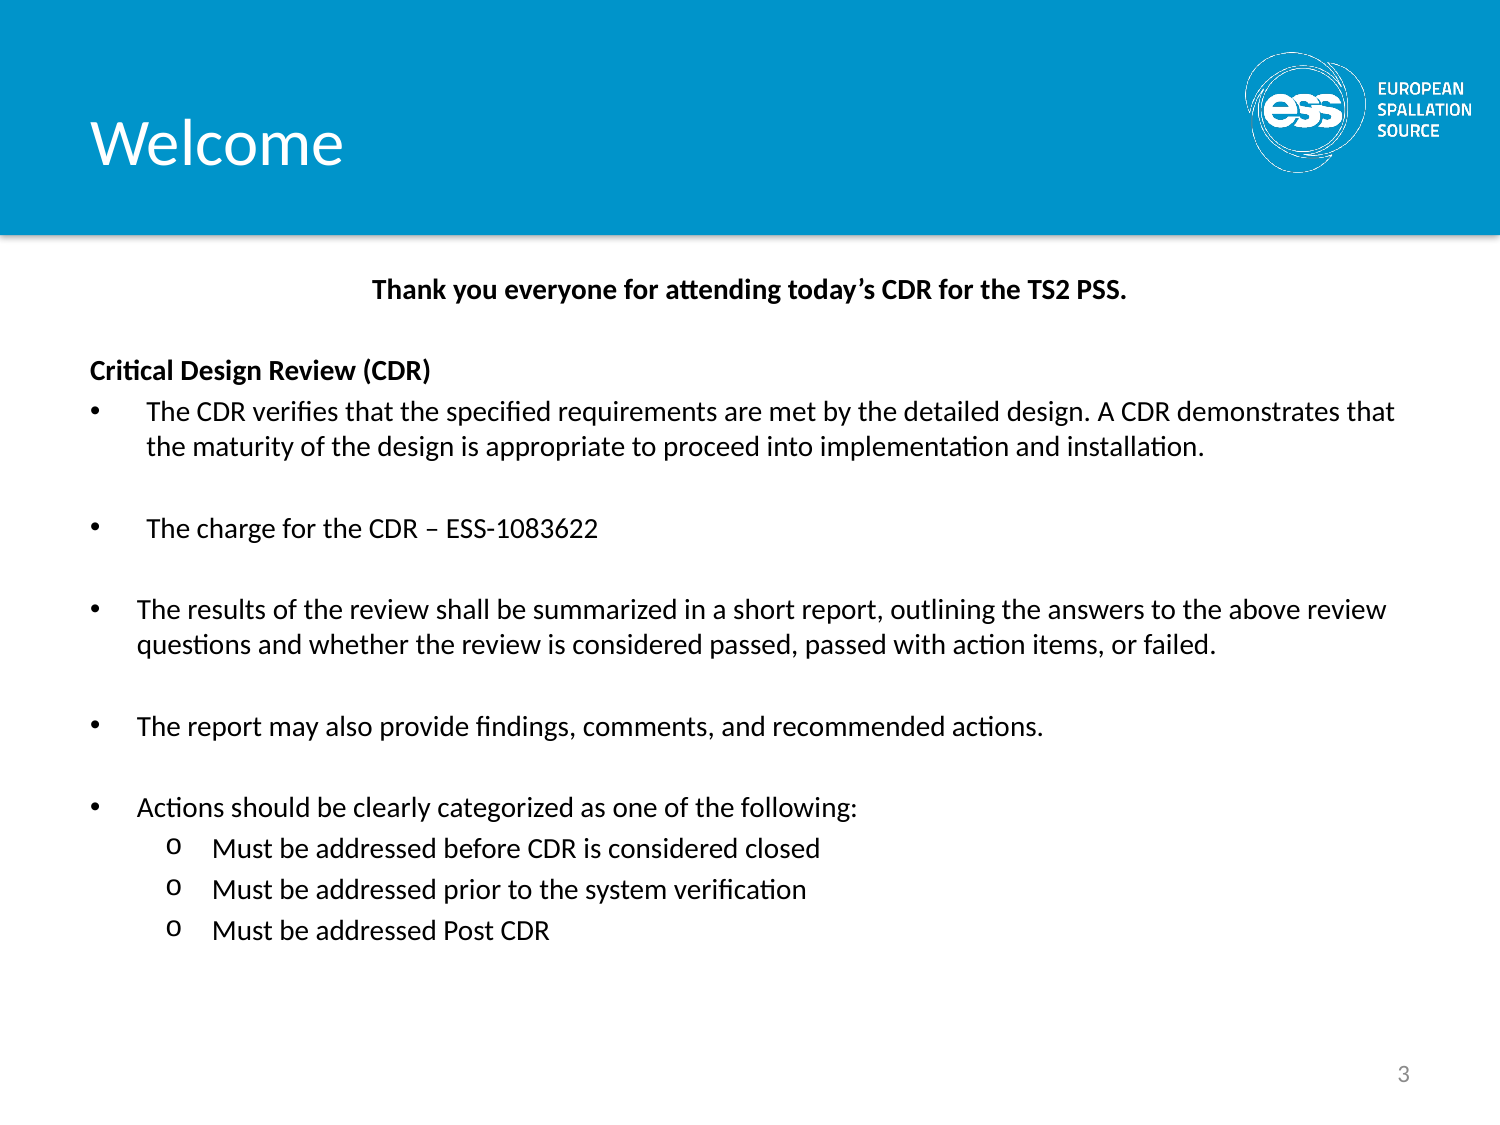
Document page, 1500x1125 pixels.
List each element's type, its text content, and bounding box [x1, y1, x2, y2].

picture [1423, 83, 1430, 94]
picture [1400, 83, 1407, 94]
slide_number 3 [1074, 1042, 1425, 1103]
picture [1409, 104, 1415, 115]
picture [1389, 104, 1393, 115]
picture [1379, 83, 1385, 94]
list Thank you everyone for attending today’s CDR for the TS2 PSS. Critical Design Review (CDR) The CDR verifies that the specified requirements are met by the detailed design. A CDR demonstrates that the maturity of the design is appropriate to proceed into implementation and installation. The charge for the CDR – ESS-1083622 The results of the review shall be summarized in a short report, outlining the answers to the above review questions and whether the review is considered passed, passed with action items, or failed. The report may also provide findings, comments, and recommended actions. Actions should be clearly categorized as one of the following: Must be addressed before CDR is considered closed Must be addressed prior to the system verification Must be addressed Post CDR [75, 262, 1425, 1043]
picture [1432, 125, 1438, 136]
picture [1264, 94, 1342, 127]
picture [1398, 109, 1406, 115]
picture [1436, 104, 1444, 115]
picture [1418, 104, 1423, 115]
picture [1454, 83, 1458, 94]
picture [1443, 86, 1450, 93]
picture [1422, 125, 1428, 134]
title Welcome [75, 45, 1247, 233]
